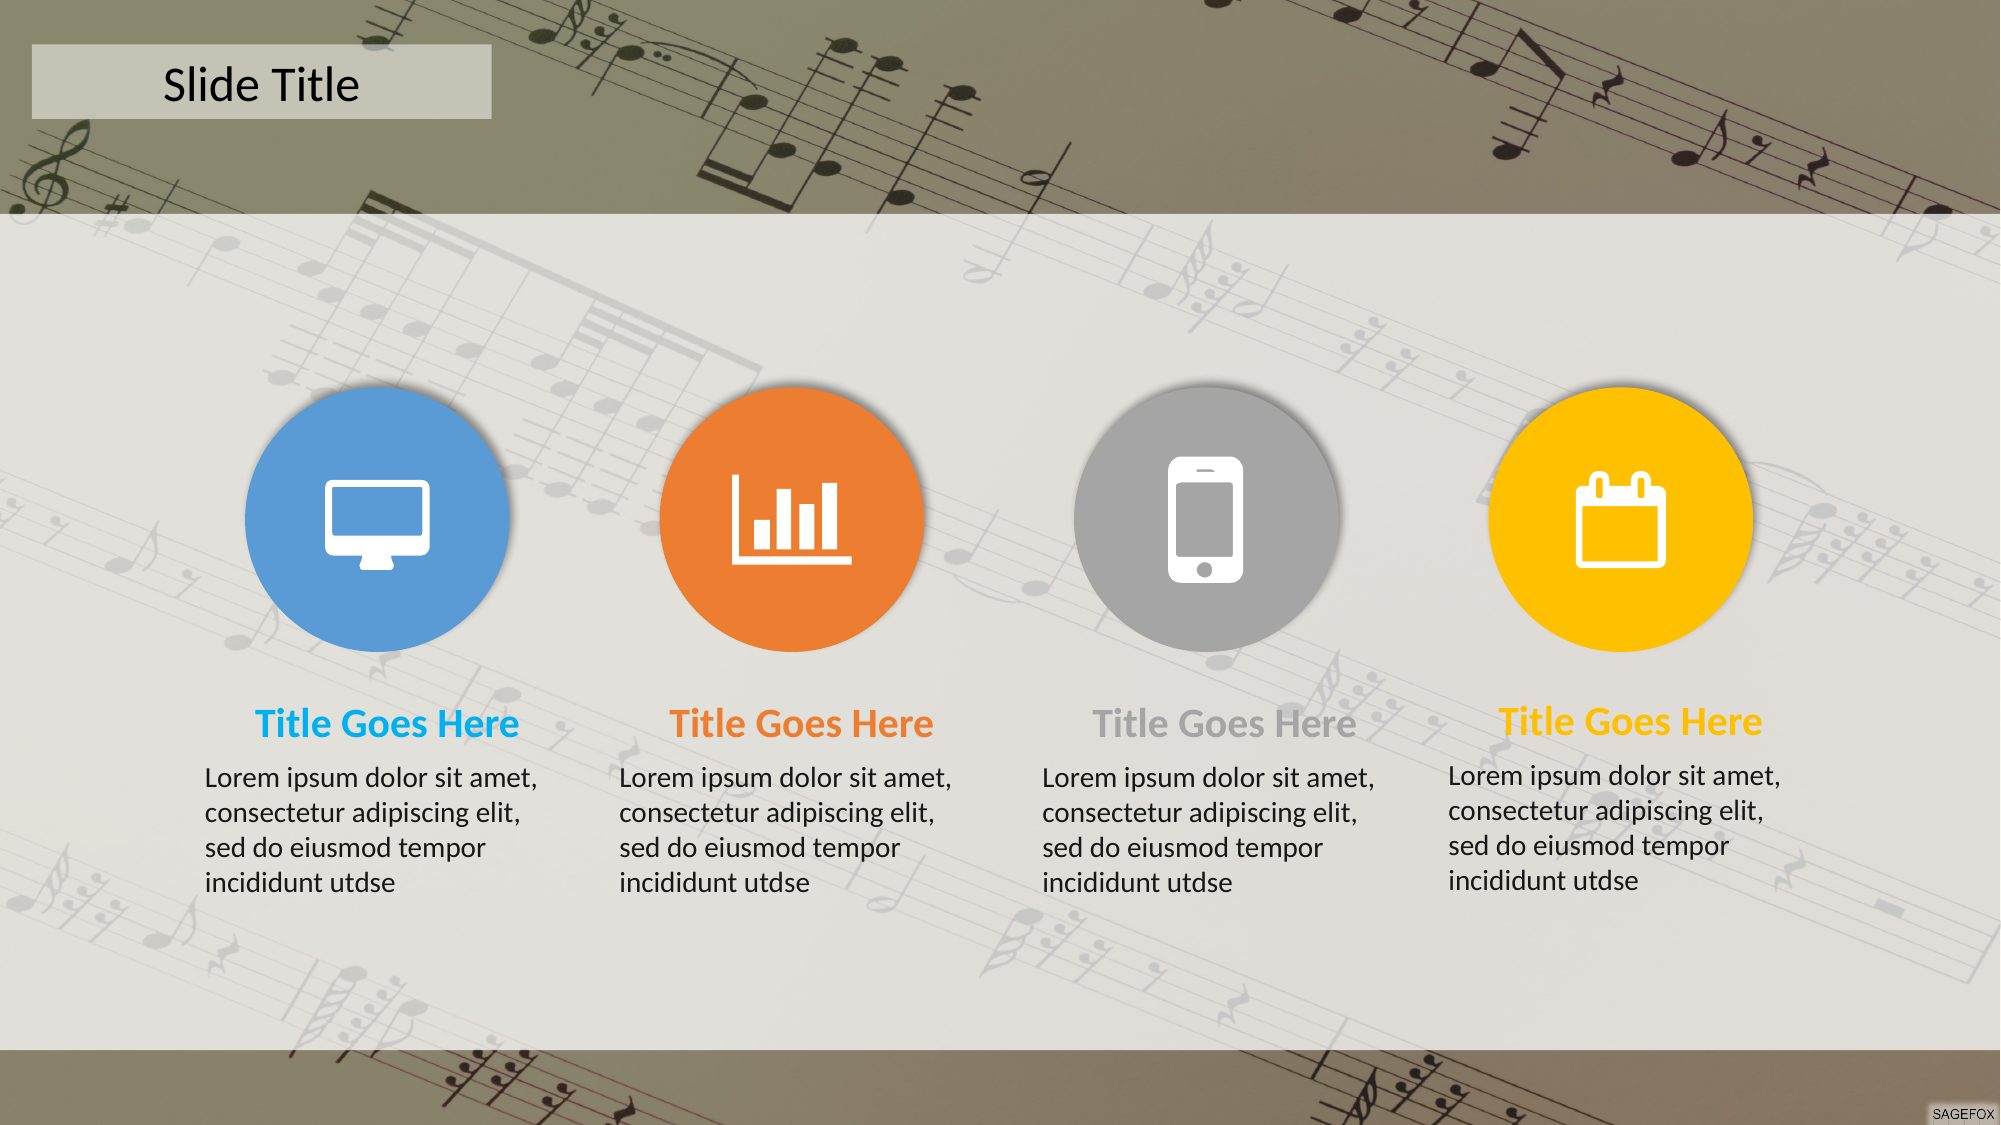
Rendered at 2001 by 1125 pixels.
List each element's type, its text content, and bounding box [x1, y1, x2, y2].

text_box [1073, 386, 1340, 654]
text_box [1487, 386, 1755, 654]
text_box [1433, 686, 1809, 906]
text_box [190, 688, 565, 909]
text_box [732, 474, 852, 565]
picture [1929, 1108, 1997, 1125]
text_box [325, 479, 430, 570]
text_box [1027, 687, 1402, 908]
text_box [244, 386, 511, 654]
text_box [1575, 471, 1666, 569]
text_box [658, 386, 926, 654]
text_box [604, 688, 980, 909]
text_box [0, 213, 2000, 1051]
text_box [1168, 456, 1244, 583]
text_box Slide Title [31, 44, 492, 119]
